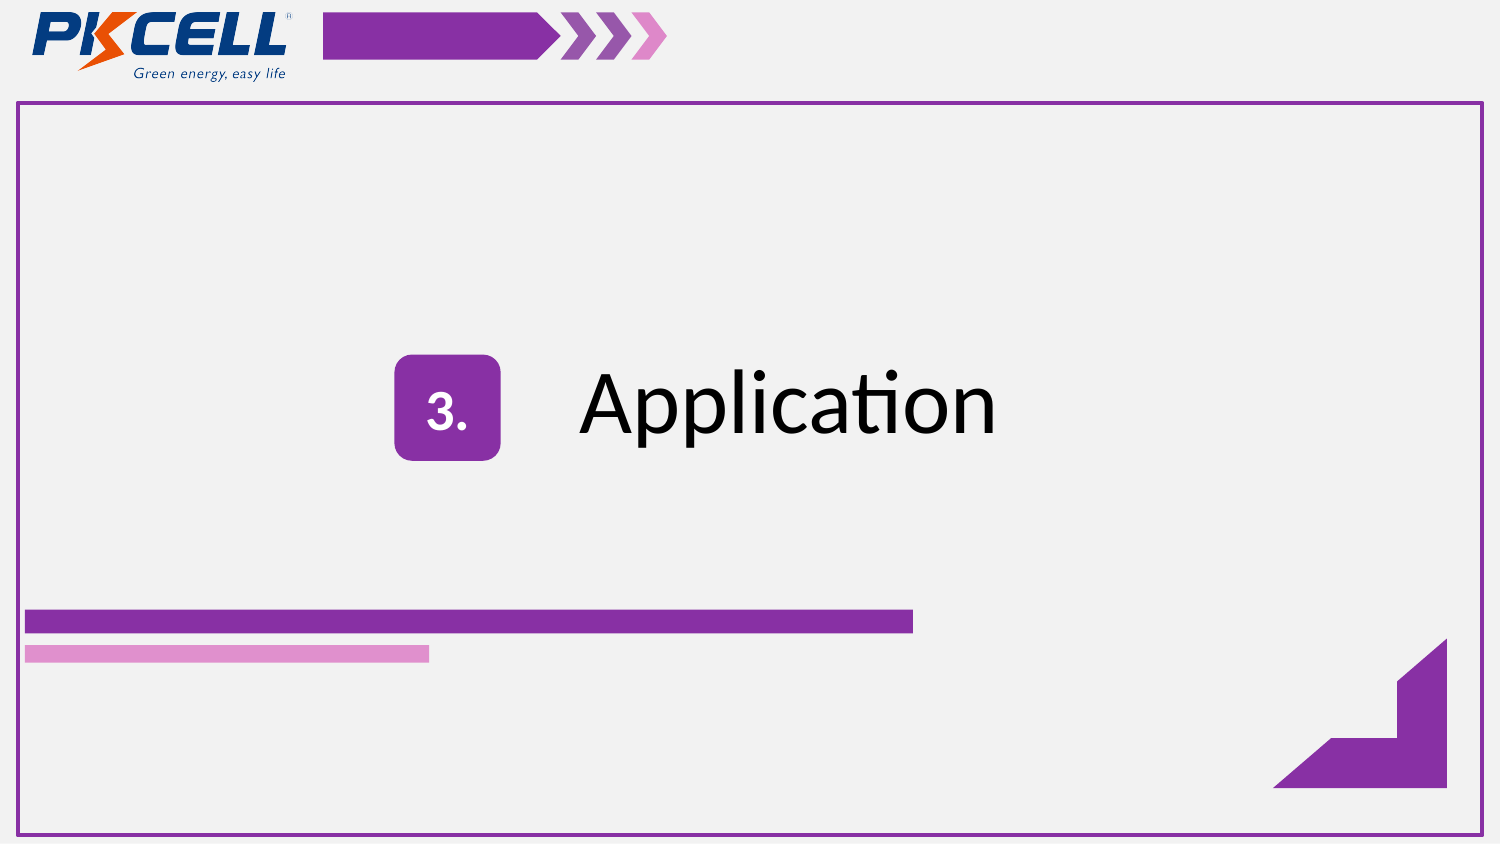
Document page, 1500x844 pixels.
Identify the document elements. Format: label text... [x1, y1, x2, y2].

text_box [594, 10, 634, 62]
text_box Application [564, 334, 1206, 460]
text_box 3. [410, 364, 485, 450]
text_box [23, 643, 431, 665]
text_box [629, 10, 669, 62]
text_box [320, 10, 563, 62]
text_box [392, 352, 503, 463]
picture [32, 12, 293, 83]
text_box [23, 608, 915, 635]
text_box [16, 101, 1484, 837]
text_box [558, 10, 598, 62]
